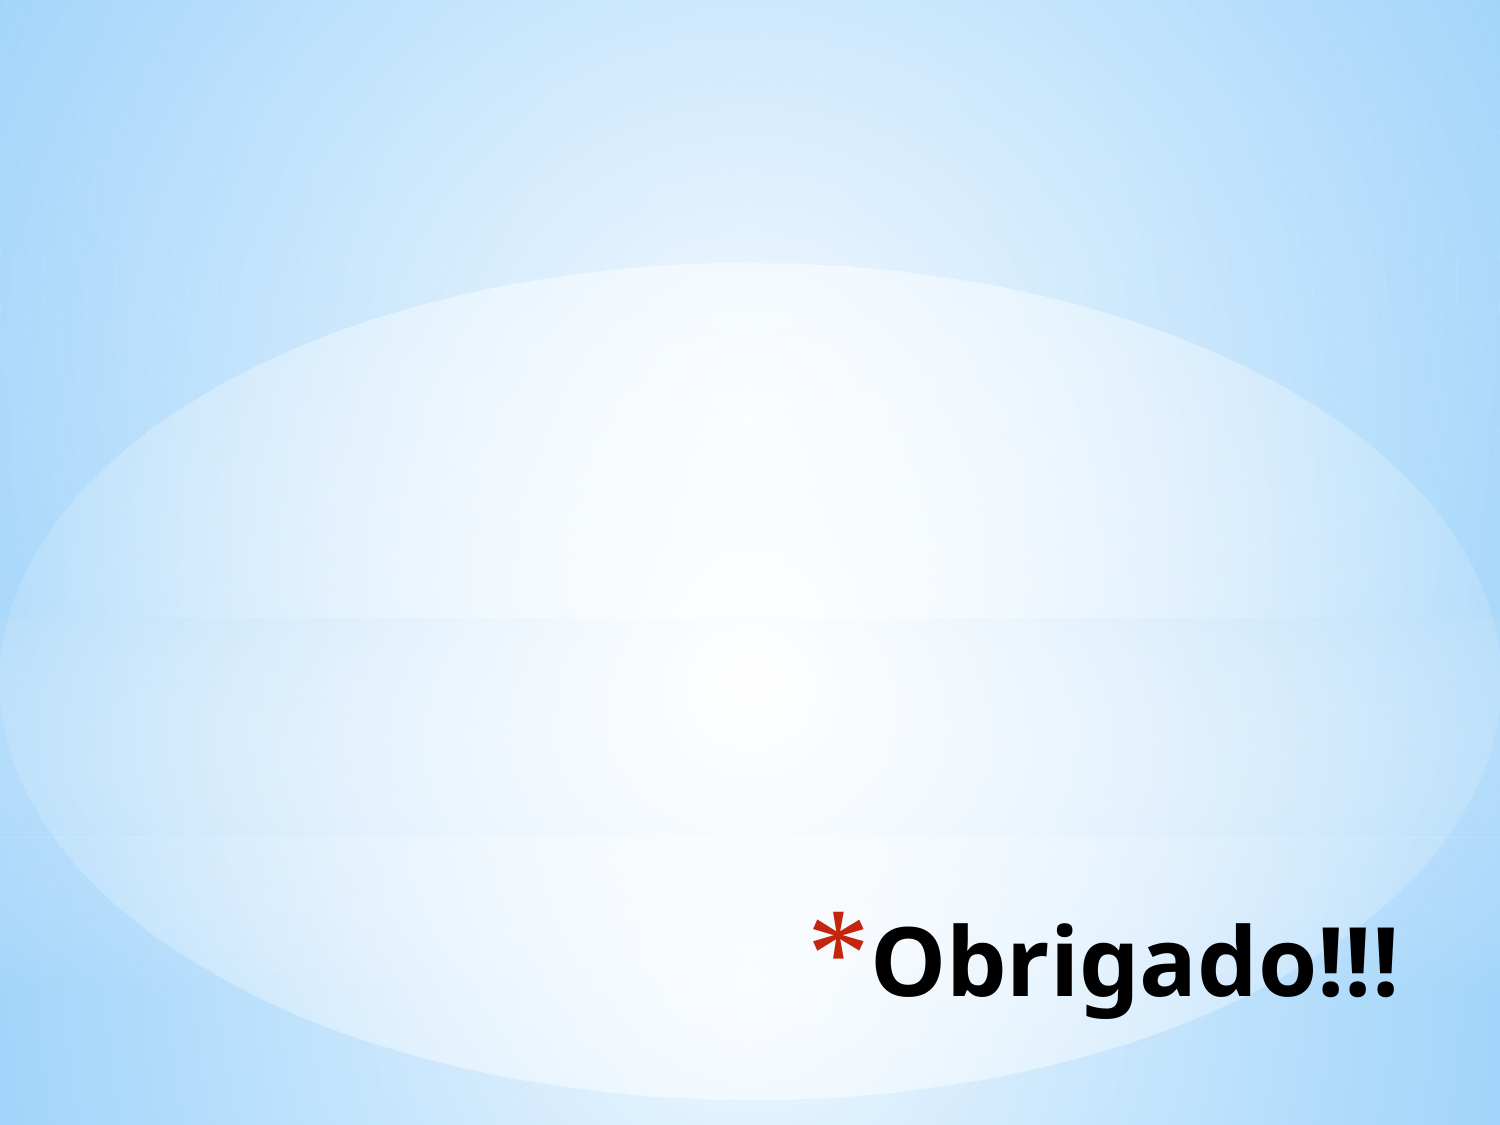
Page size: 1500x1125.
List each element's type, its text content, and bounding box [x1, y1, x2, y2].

title Obrigado!!! [785, 893, 1424, 1081]
